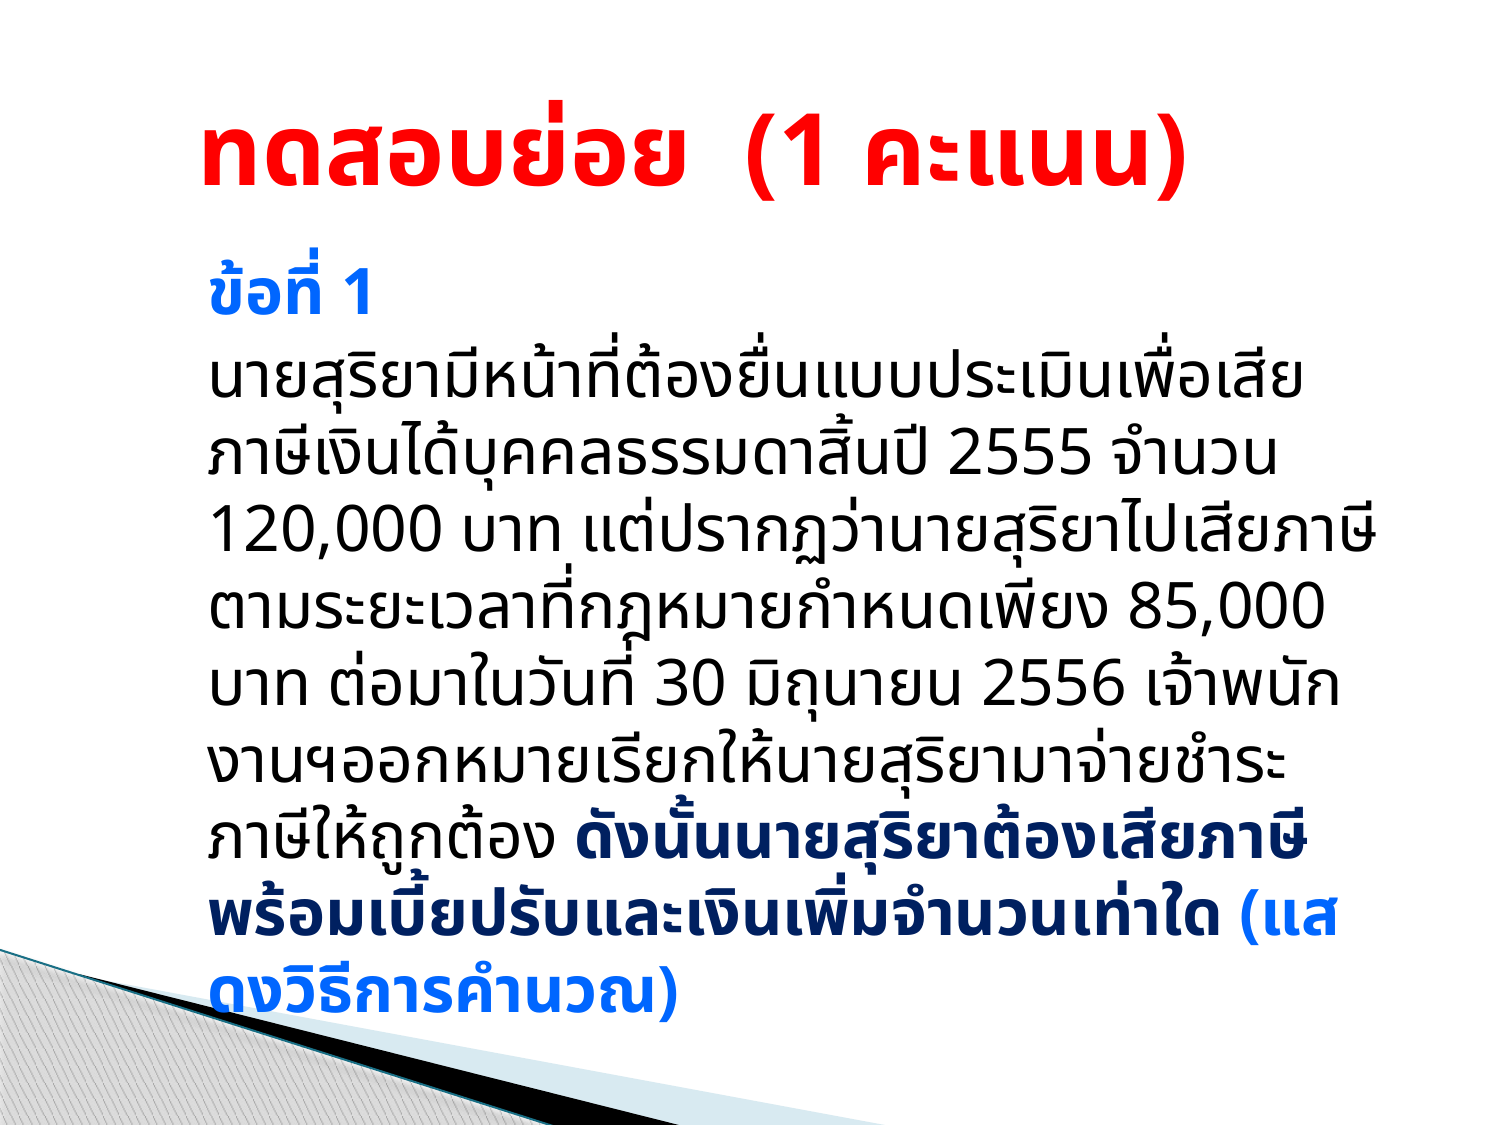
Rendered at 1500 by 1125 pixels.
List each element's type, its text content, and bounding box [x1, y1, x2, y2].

title ทดสอบย่อย (1 คะแนน) [183, 51, 1388, 240]
list ข้อที่ 1 นายสุริยามีหน้าที่ต้องยื่นแบบประเมินเพื่อเสียภาษีเงินได้บุคคลธรรมดาสิ้นปี 2555 จำนวน 120,000 บาท แต่ปรากฏว่านายสุริยาไปเสียภาษีตามระยะเวลาที่กฎหมายกำหนดเพียง 85,000 บาท ต่อมาในวันที่ 30 มิถุนายน 2556 เจ้าพนักงานฯออกหมายเรียกให้นายสุริยามาจ่ายชำระภาษีให้ถูกต้อง ดังนั้นนายสุริยาต้องเสียภาษีพร้อมเบี้ยปรับและเงินเพิ่มจำนวนเท่าใด (แสดงวิธีการคำนวณ) [142, 242, 1395, 1047]
